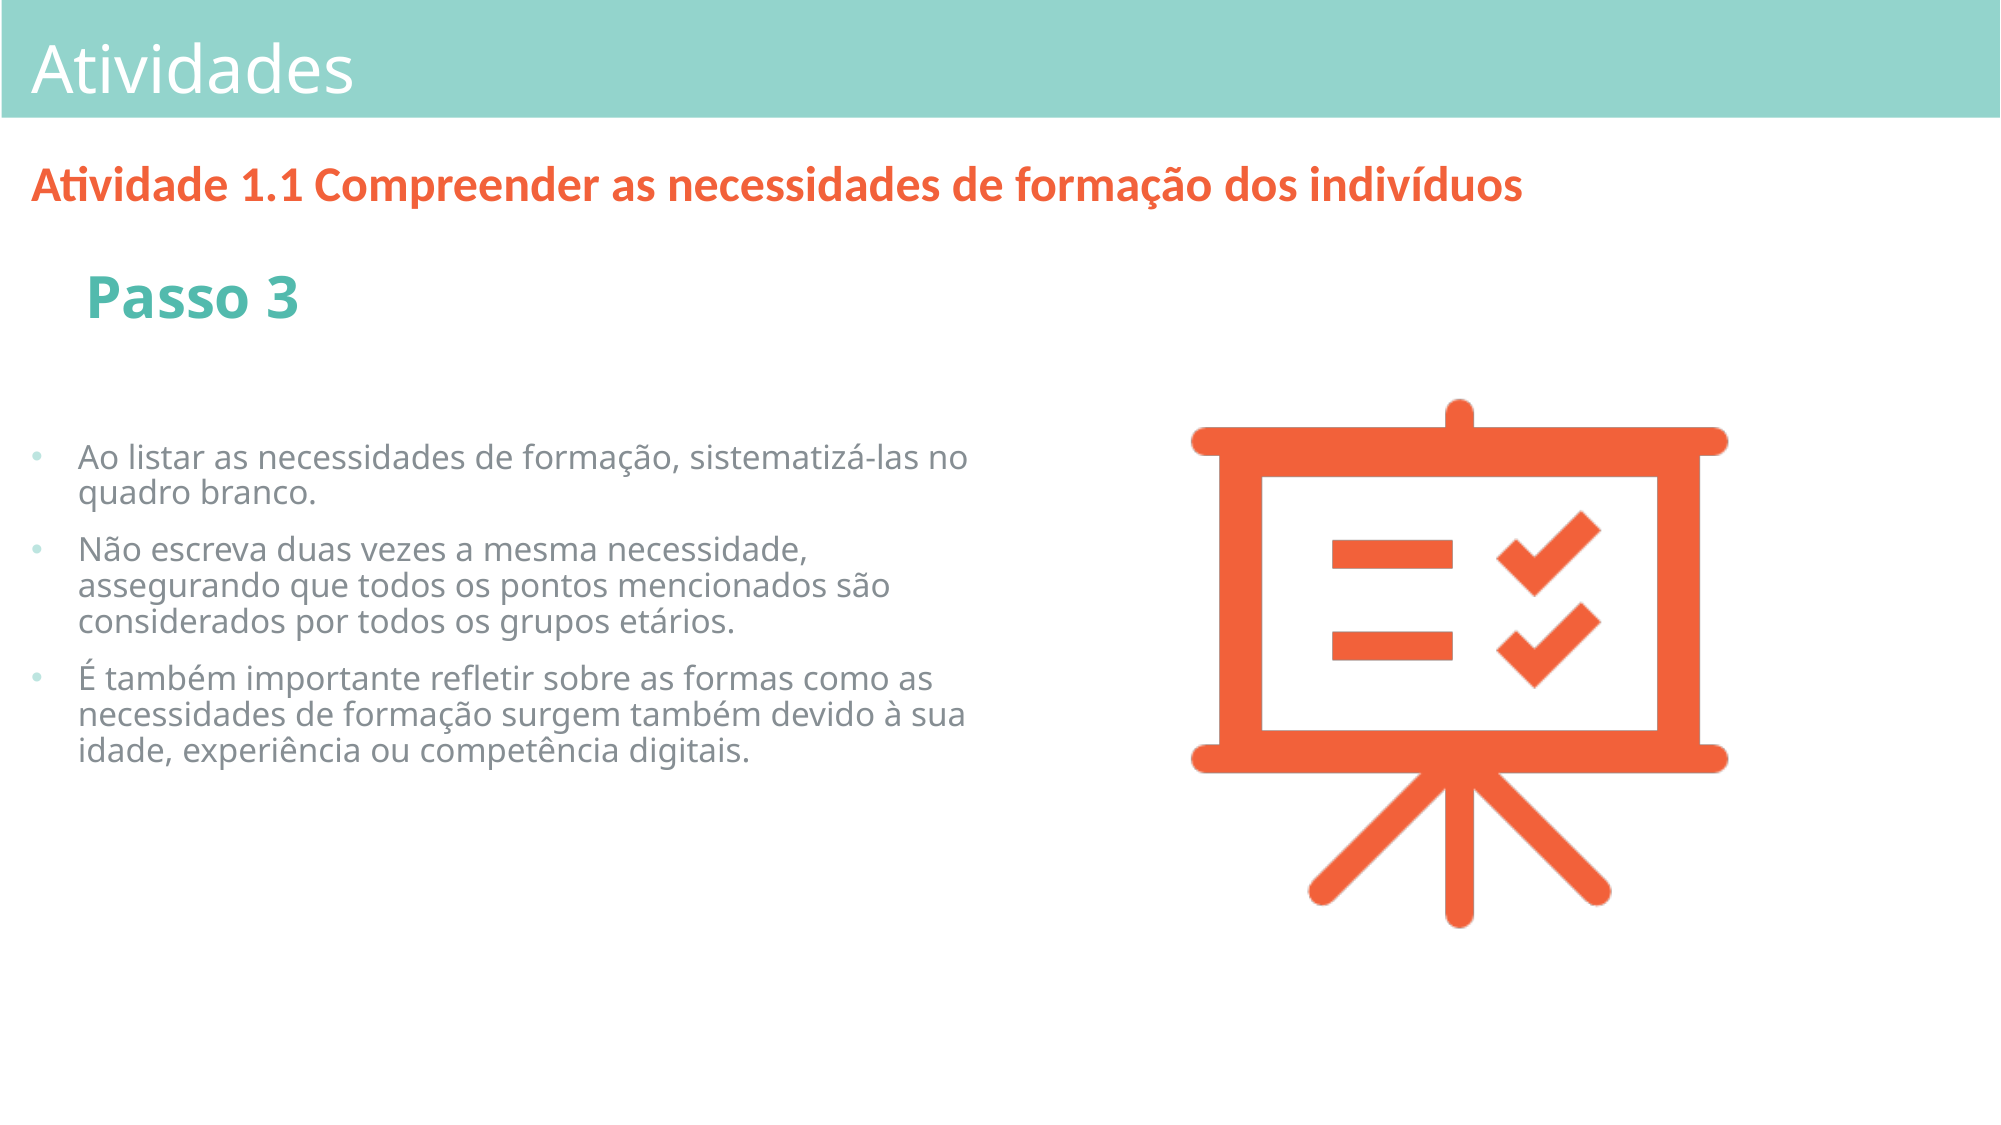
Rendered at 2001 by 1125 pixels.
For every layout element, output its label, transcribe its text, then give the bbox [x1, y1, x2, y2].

picture [1121, 321, 1799, 999]
list Atividade 1.1 Compreender as necessidades de formação dos indivíduos [16, 140, 1976, 231]
list Ao listar as necessidades de formação, sistematizá-las no quadro branco. Não escreva duas vezes a mesma necessidade, assegurando que todos os pontos mencionados são considerados por todos os grupos etários. É também importante refletir sobre as formas como as necessidades de formação surgem também devido à sua idade, experiência ou competência digitais. [16, 239, 986, 1112]
title Atividades [16, 13, 1976, 131]
text_box [1, 0, 2000, 118]
text_box Passo 3 [27, 260, 358, 339]
